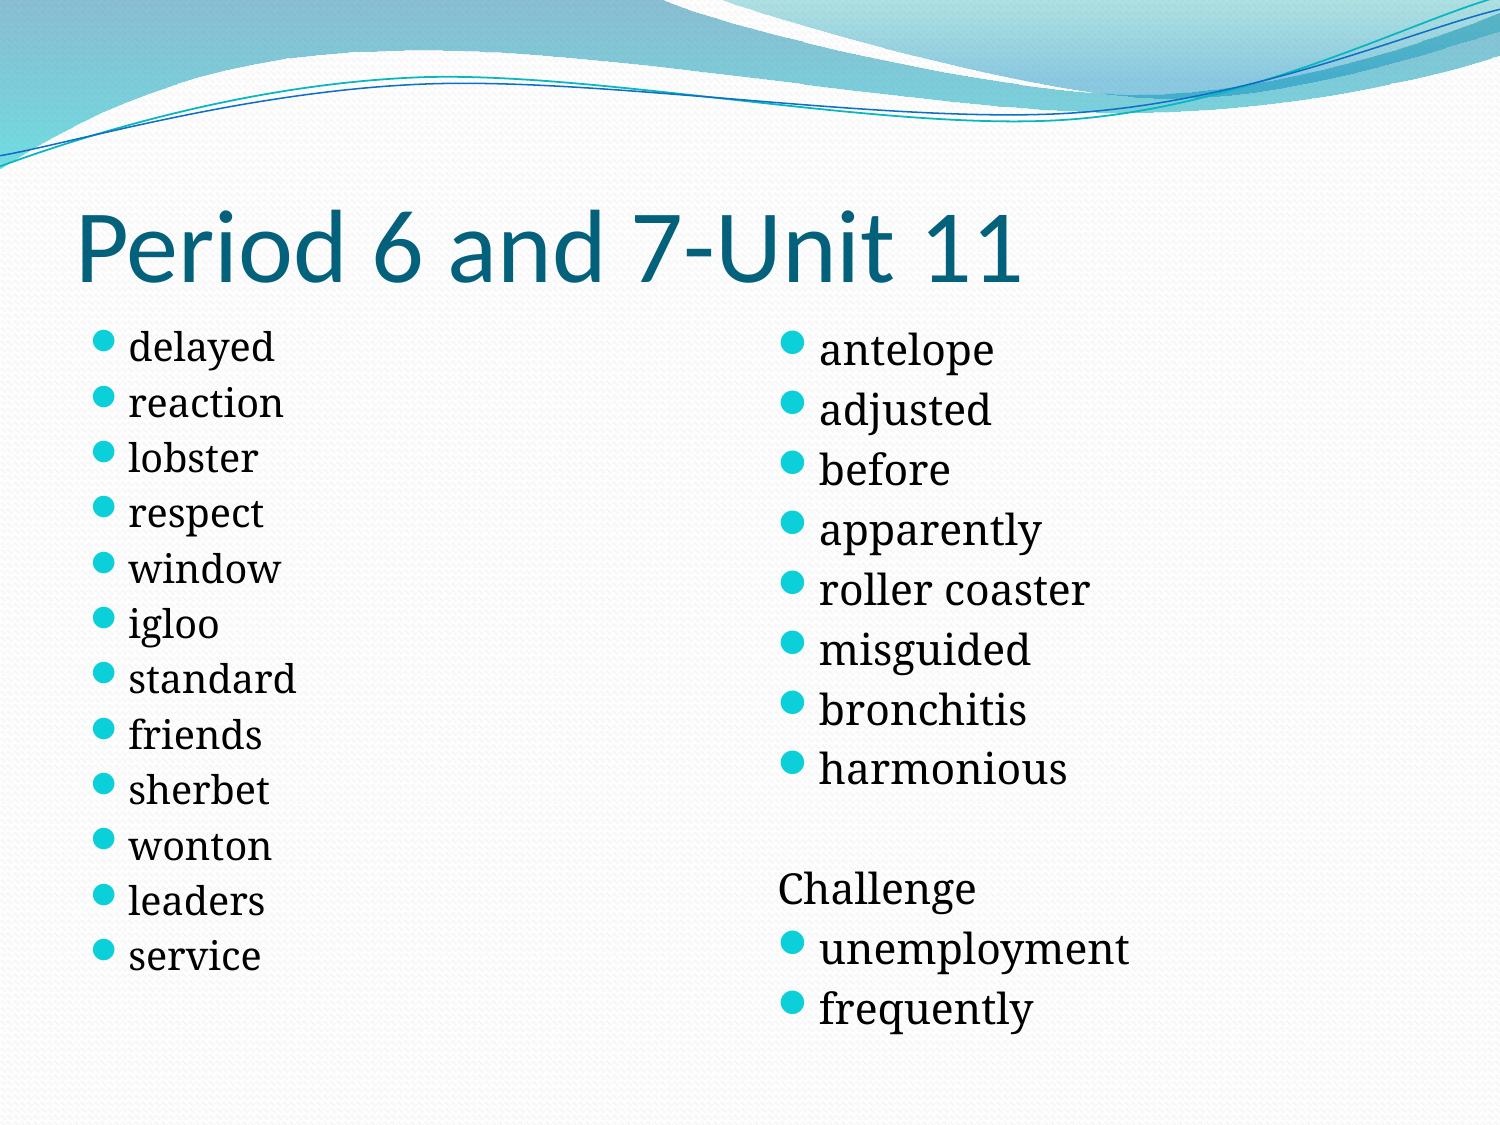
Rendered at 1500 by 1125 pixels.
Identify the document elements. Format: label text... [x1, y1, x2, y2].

list delayed reaction lobster respect window igloo standard friends sherbet wonton leaders service [75, 314, 738, 1043]
title Period 6 and 7-Unit 11 [75, 115, 1425, 303]
list antelope adjusted before apparently roller coaster misguided bronchitis harmonious Challenge unemployment frequently [762, 314, 1425, 1043]
